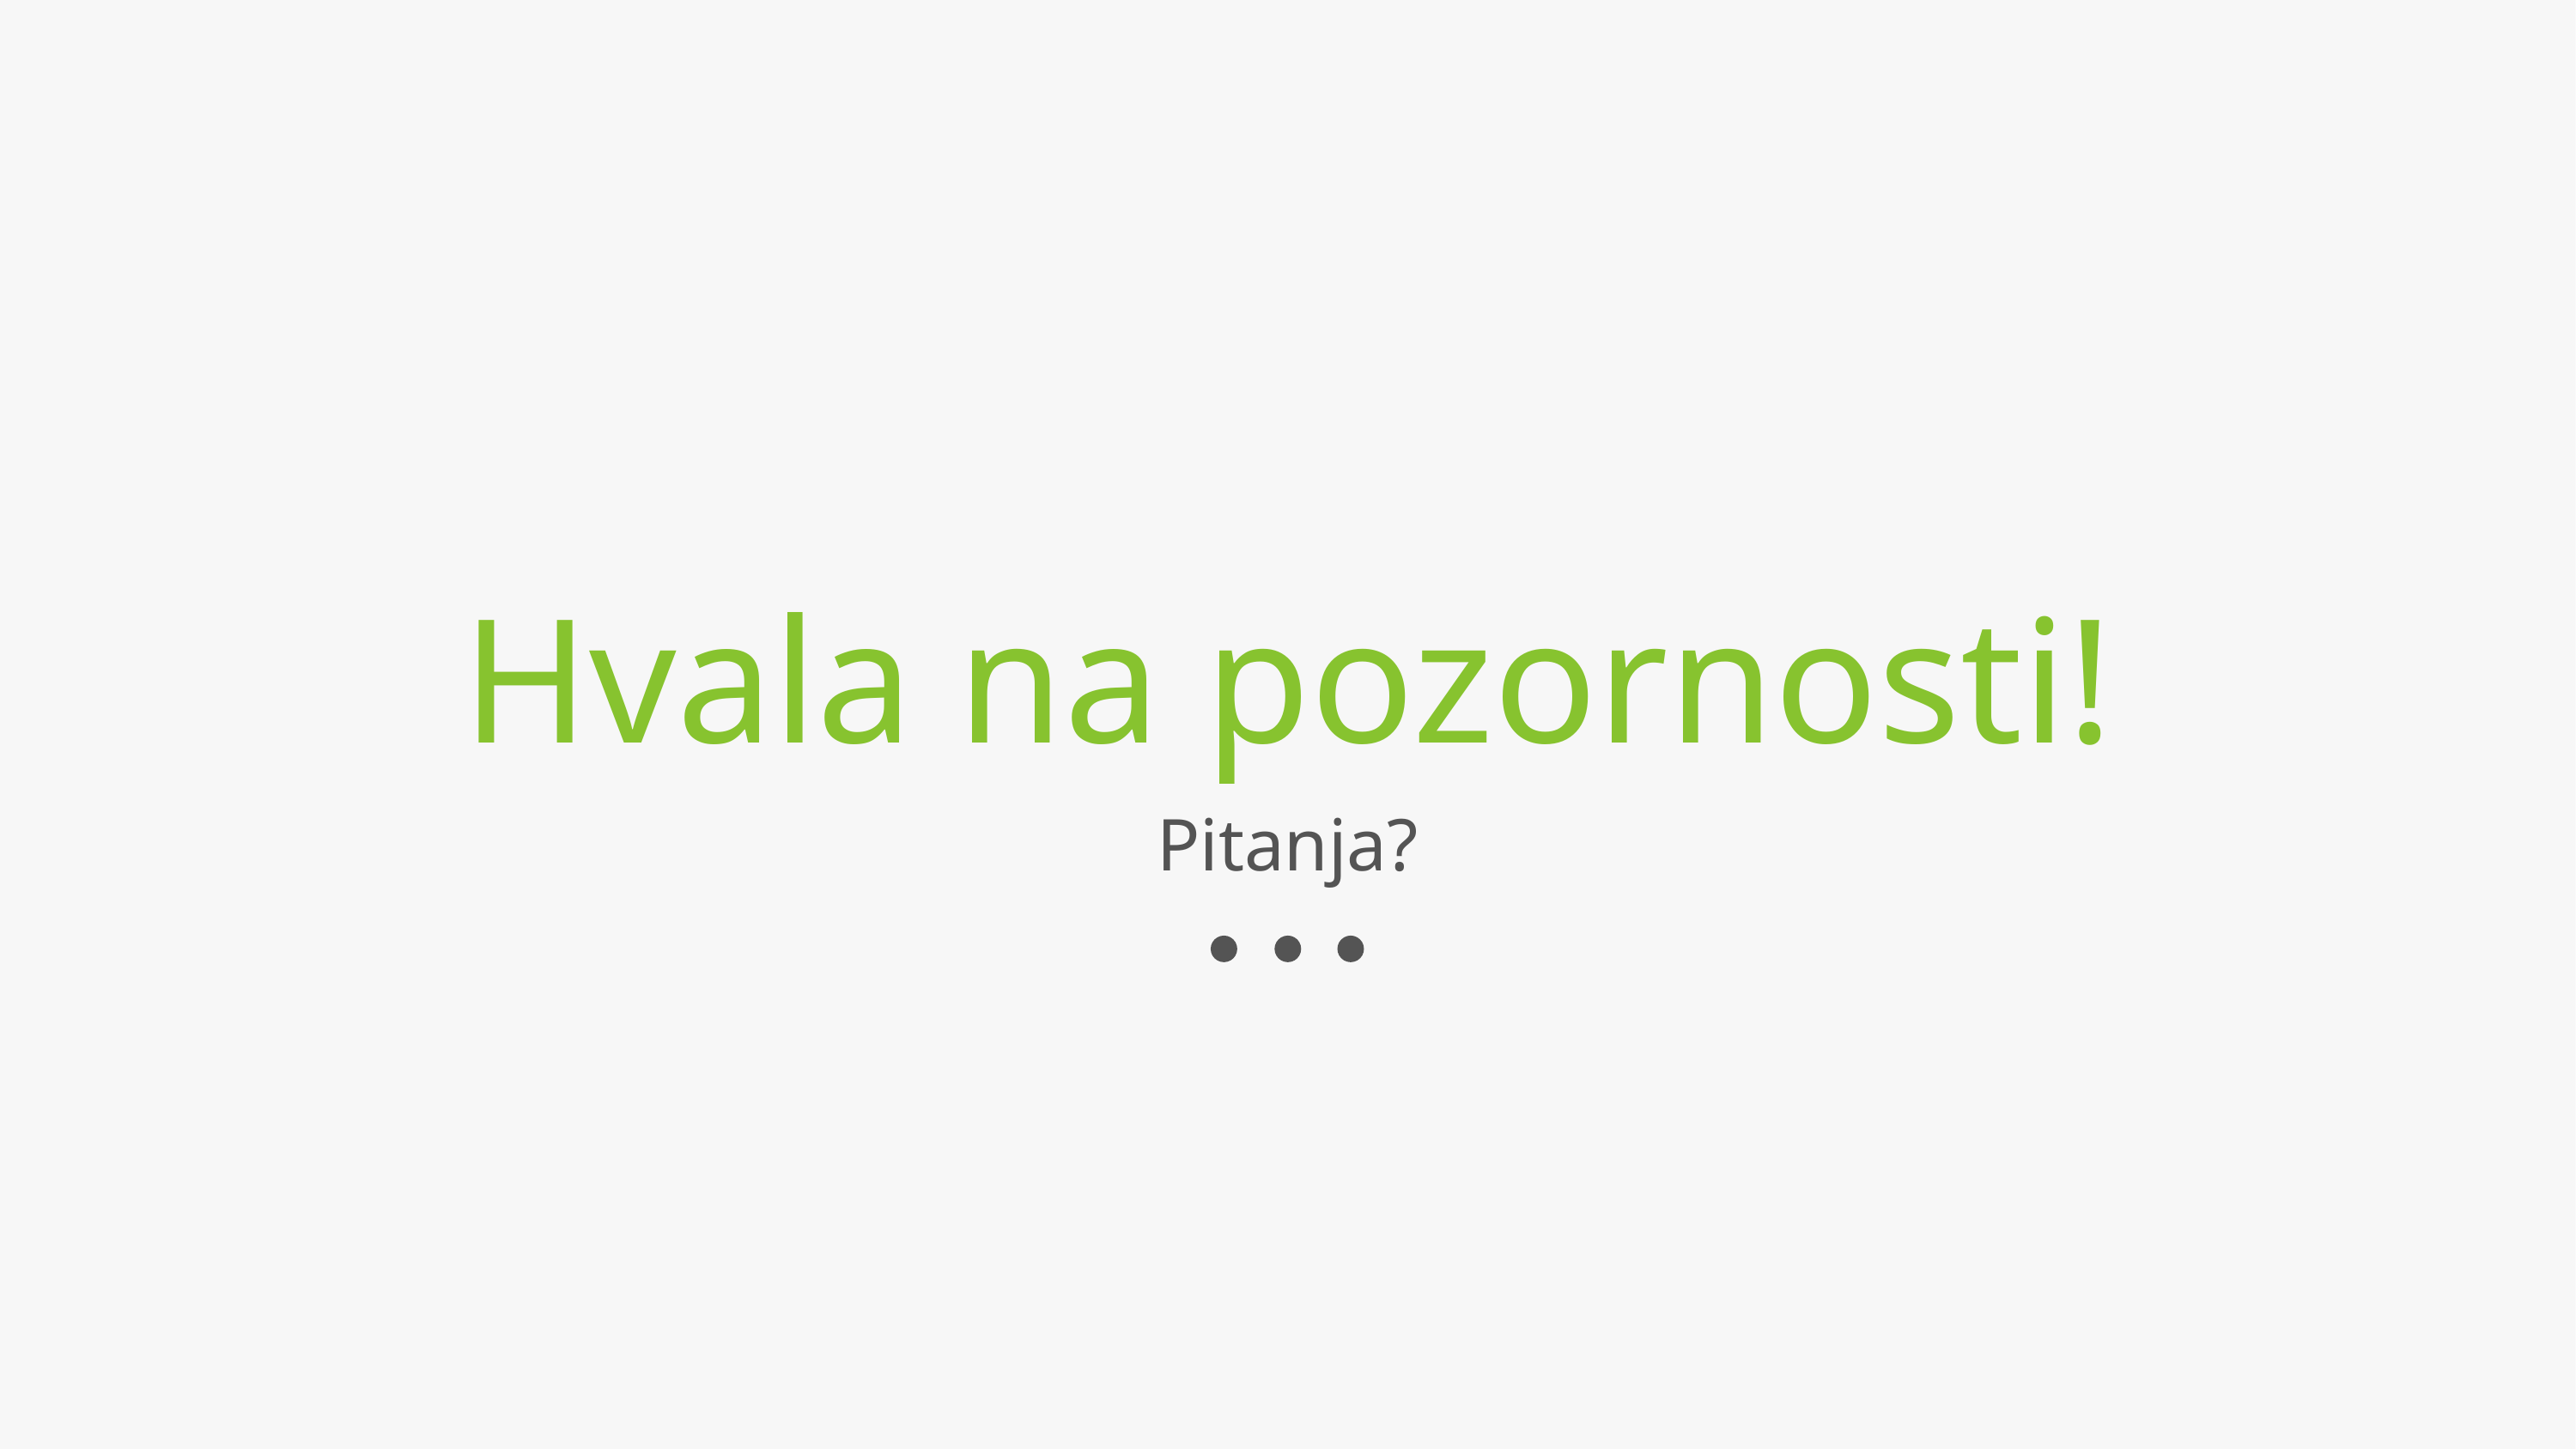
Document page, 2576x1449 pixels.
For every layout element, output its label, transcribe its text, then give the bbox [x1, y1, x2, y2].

list Pitanja? [192, 774, 2384, 897]
title Hvala na pozornosti! [193, 559, 2383, 774]
